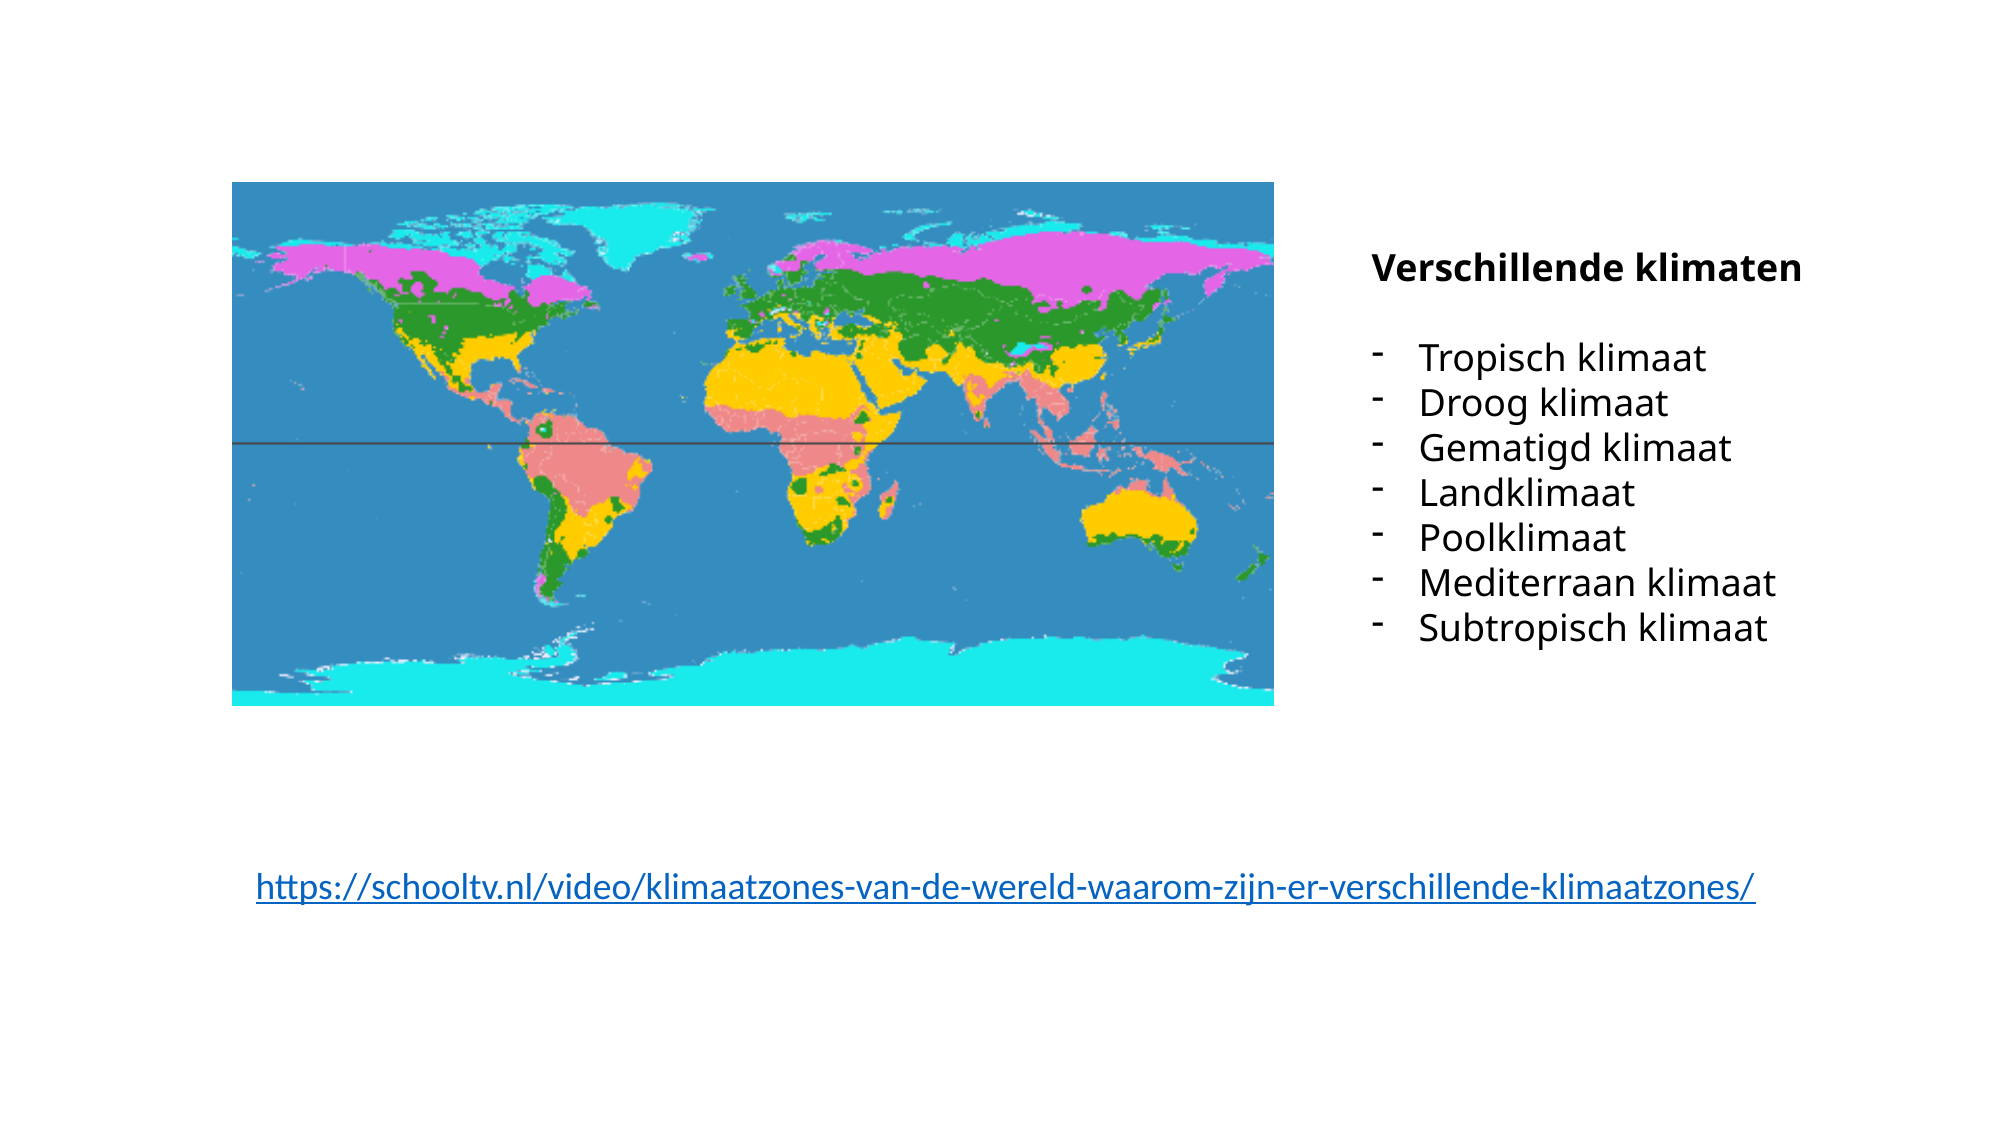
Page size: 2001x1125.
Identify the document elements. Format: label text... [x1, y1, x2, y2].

text_box https://schooltv.nl/video/klimaatzones-van-de-wereld-waarom-zijn-er-verschillende-klimaatzones/ [240, 854, 1771, 914]
text_box Verschillende klimaten Tropisch klimaat Droog klimaat Gematigd klimaat Landklimaat Poolklimaat Mediterraan klimaat Subtropisch klimaat [1356, 236, 1819, 701]
picture [232, 182, 1274, 706]
